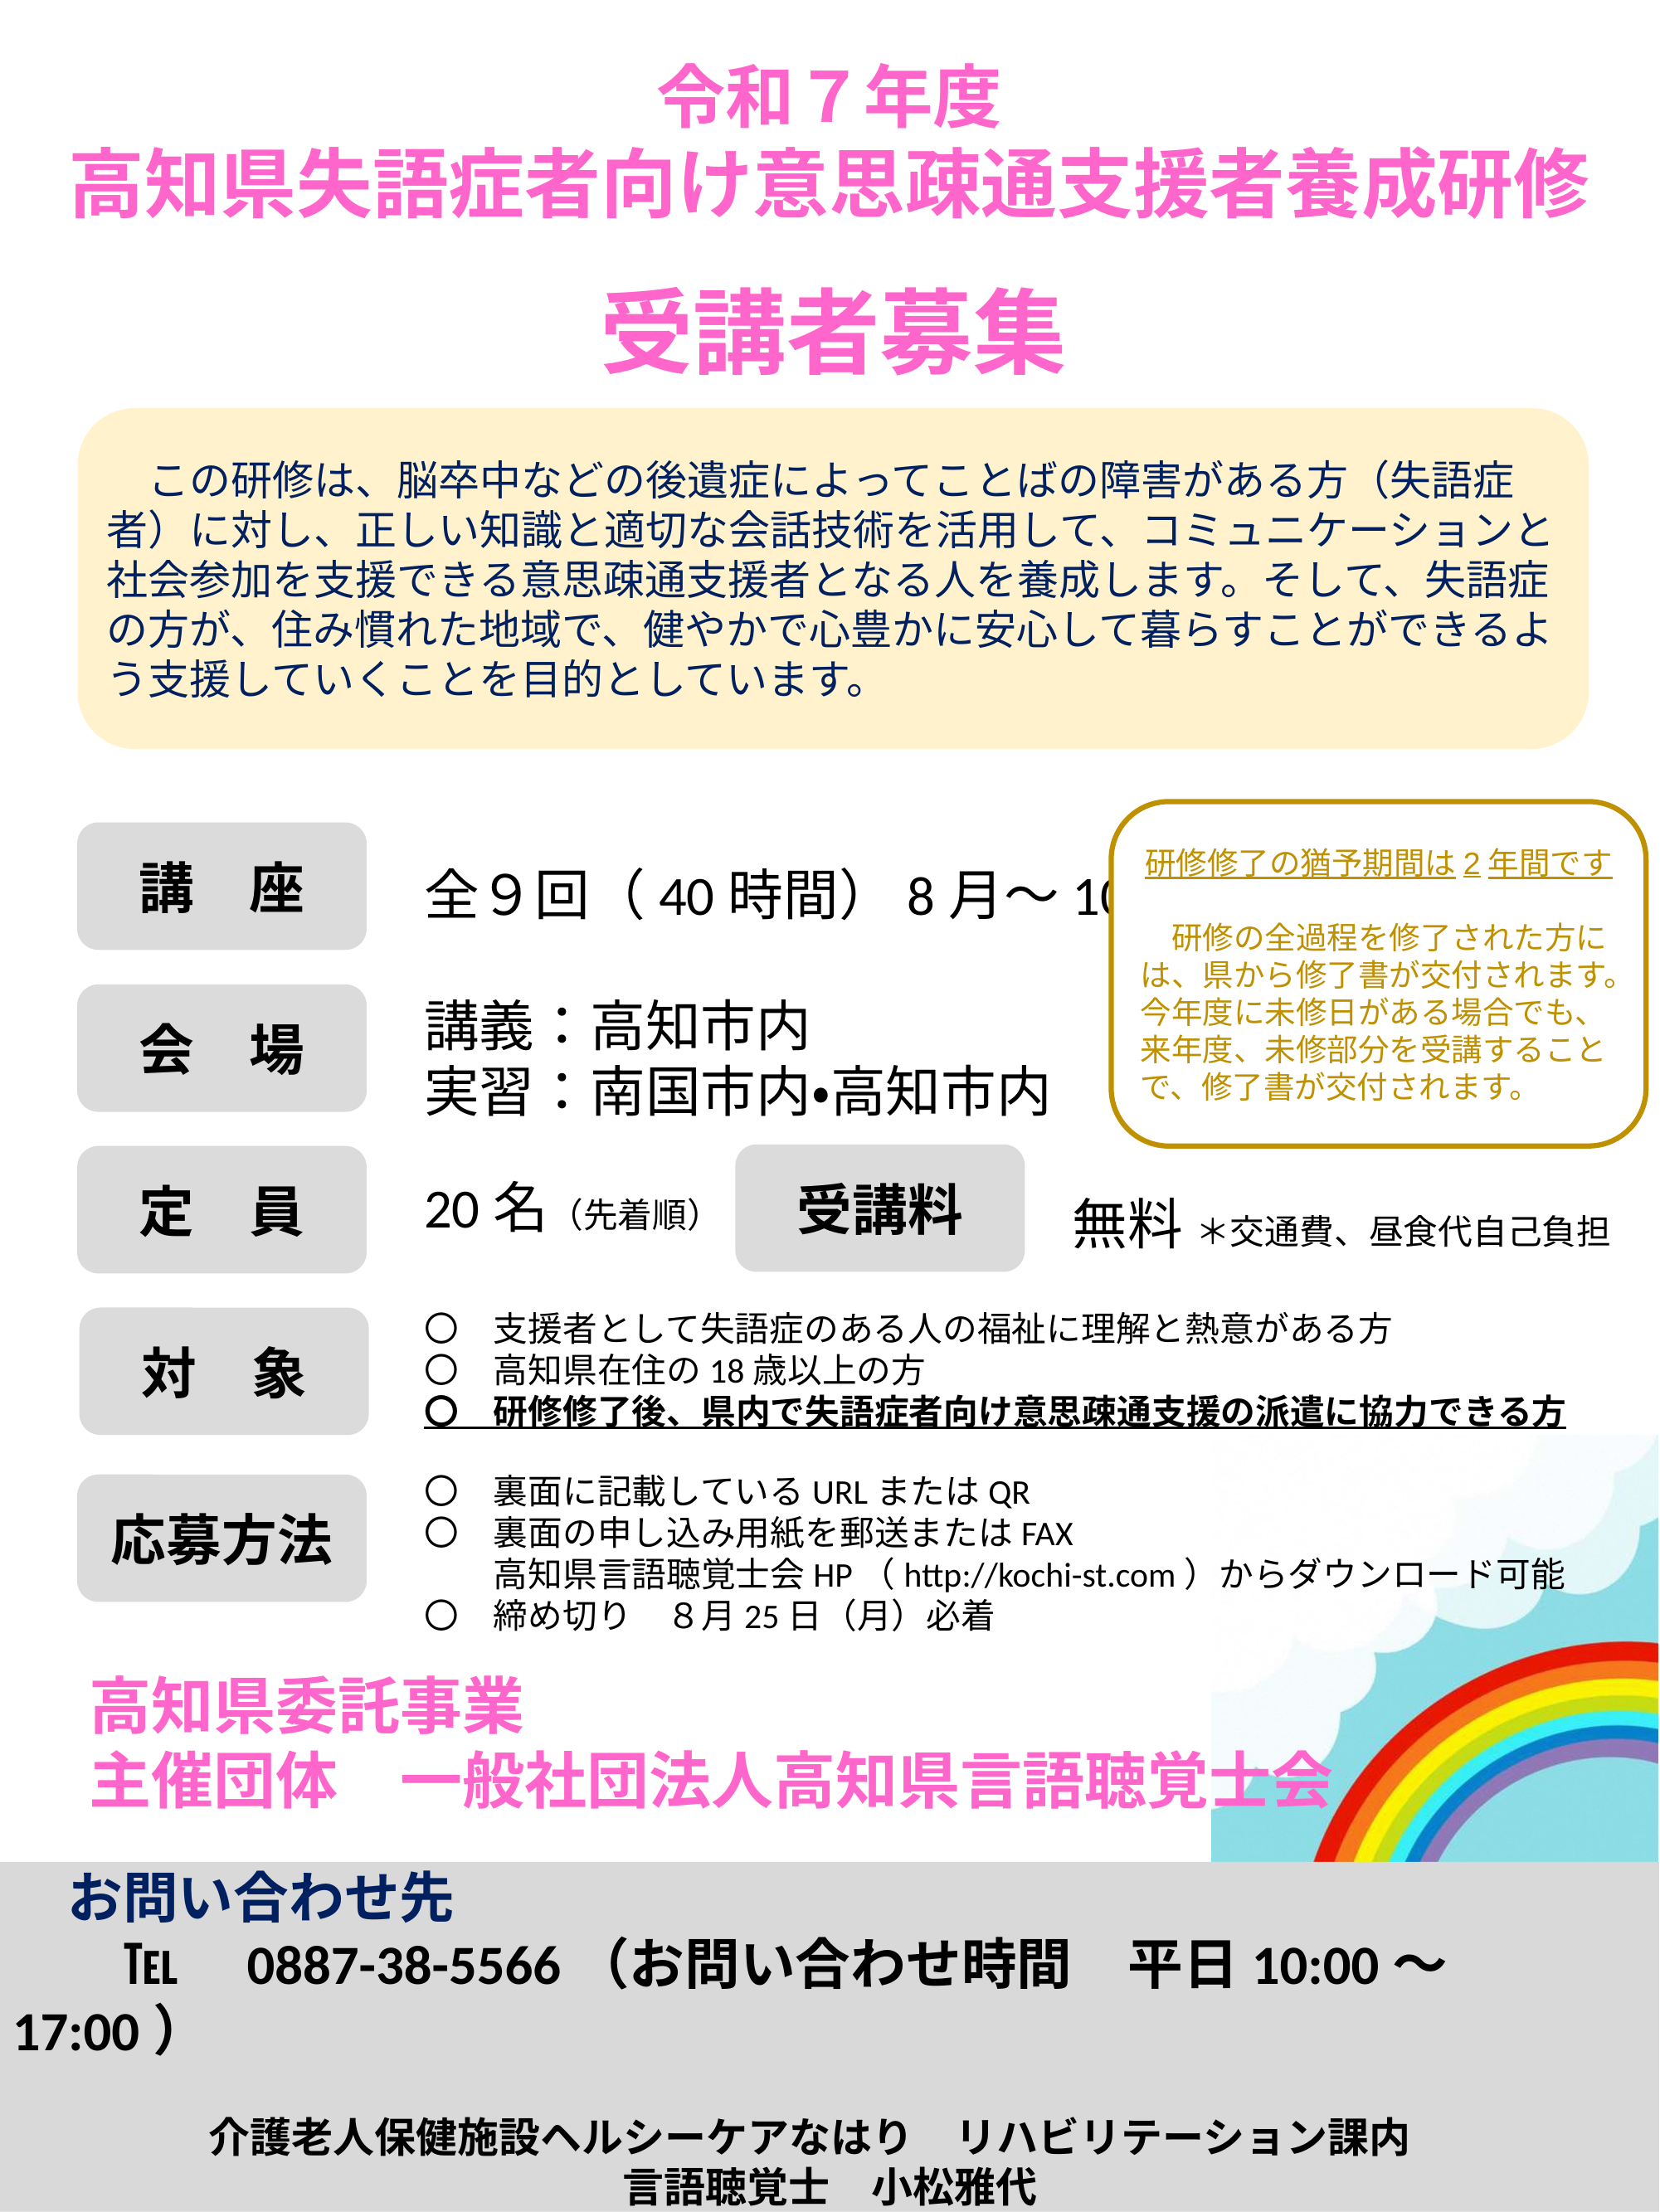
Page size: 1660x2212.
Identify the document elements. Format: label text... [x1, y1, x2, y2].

text_box 高知県委託事業 主催団体 一般社団法人高知県言語聴覚士会 [77, 1660, 1211, 1823]
text_box 受講料 [734, 1143, 1026, 1273]
text_box 全９回（40時間）8月～10月 [411, 853, 1110, 933]
text_box 講義：高知市内 実習：南国市内・高知市内 [1631, 984, 1659, 1130]
text_box 〇 支援者として失語症のある人の福祉に理解と熱意がある方 〇 高知県在住の18歳以上の方 〇 研修修了後、県内で失語症者向け意思疎通支援の派遣に協力できる方 [411, 1300, 1617, 1437]
text_box 講 座 [75, 821, 368, 951]
text_box 応募方法 [75, 1473, 368, 1603]
text_box 受講者募集 [7, 267, 1659, 392]
picture [1211, 1435, 1658, 1882]
text_box 対 象 [78, 1306, 370, 1437]
text_box 講義：高知市内 実習：南国市内・高知市内 [411, 984, 1126, 1130]
text_box 令和７年度 高知県失語症者向け意思疎通支援者養成研修 [0, 46, 1659, 271]
text_box 20名（先着順） [411, 1166, 734, 1246]
text_box この研修は、脳卒中などの後遺症によってことばの障害がある方（失語症者）に対し、正しい知識と適切な会話技術を活用して、コミュニケーションと社会参加を支援できる意思疎通支援者となる人を養成します。そして、失語症の方が、住み慣れた地域で、健やかで心豊かに安心して暮らすことができるよう支援していくことを目的としています。 [76, 407, 1590, 751]
text_box 会 場 [75, 983, 368, 1113]
text_box 定 員 [75, 1145, 368, 1275]
text_box お問い合わせ先 ℡ 0887-38-5566（お問い合わせ時間 平日10:00～17:00） 介護老人保健施設ヘルシーケアなはり リハビリテーション課内 言語聴覚士 小松雅代 [0, 1861, 1659, 2212]
text_box 〇 裏面に記載しているURLまたはQR 〇 裏面の申し込み用紙を郵送またはFAX 高知県言語聴覚士会HP（http://kochi-st.com）からダウンロード可能 〇 締め切り ８月25日（月）必着 [411, 1463, 1211, 1641]
text_box 研修修了の猶予期間は2年間です 研修の全過程を修了された方には、県から修了書が交付されます。今年度に未修日がある場合でも、来年度、未修部分を受講することで、修了書が交付されます。 [1110, 800, 1648, 1147]
text_box 20名（先着順） [1026, 1166, 1585, 1246]
text_box 無料 ＊交通費、昼食代自己負担 [1060, 1183, 1659, 1262]
